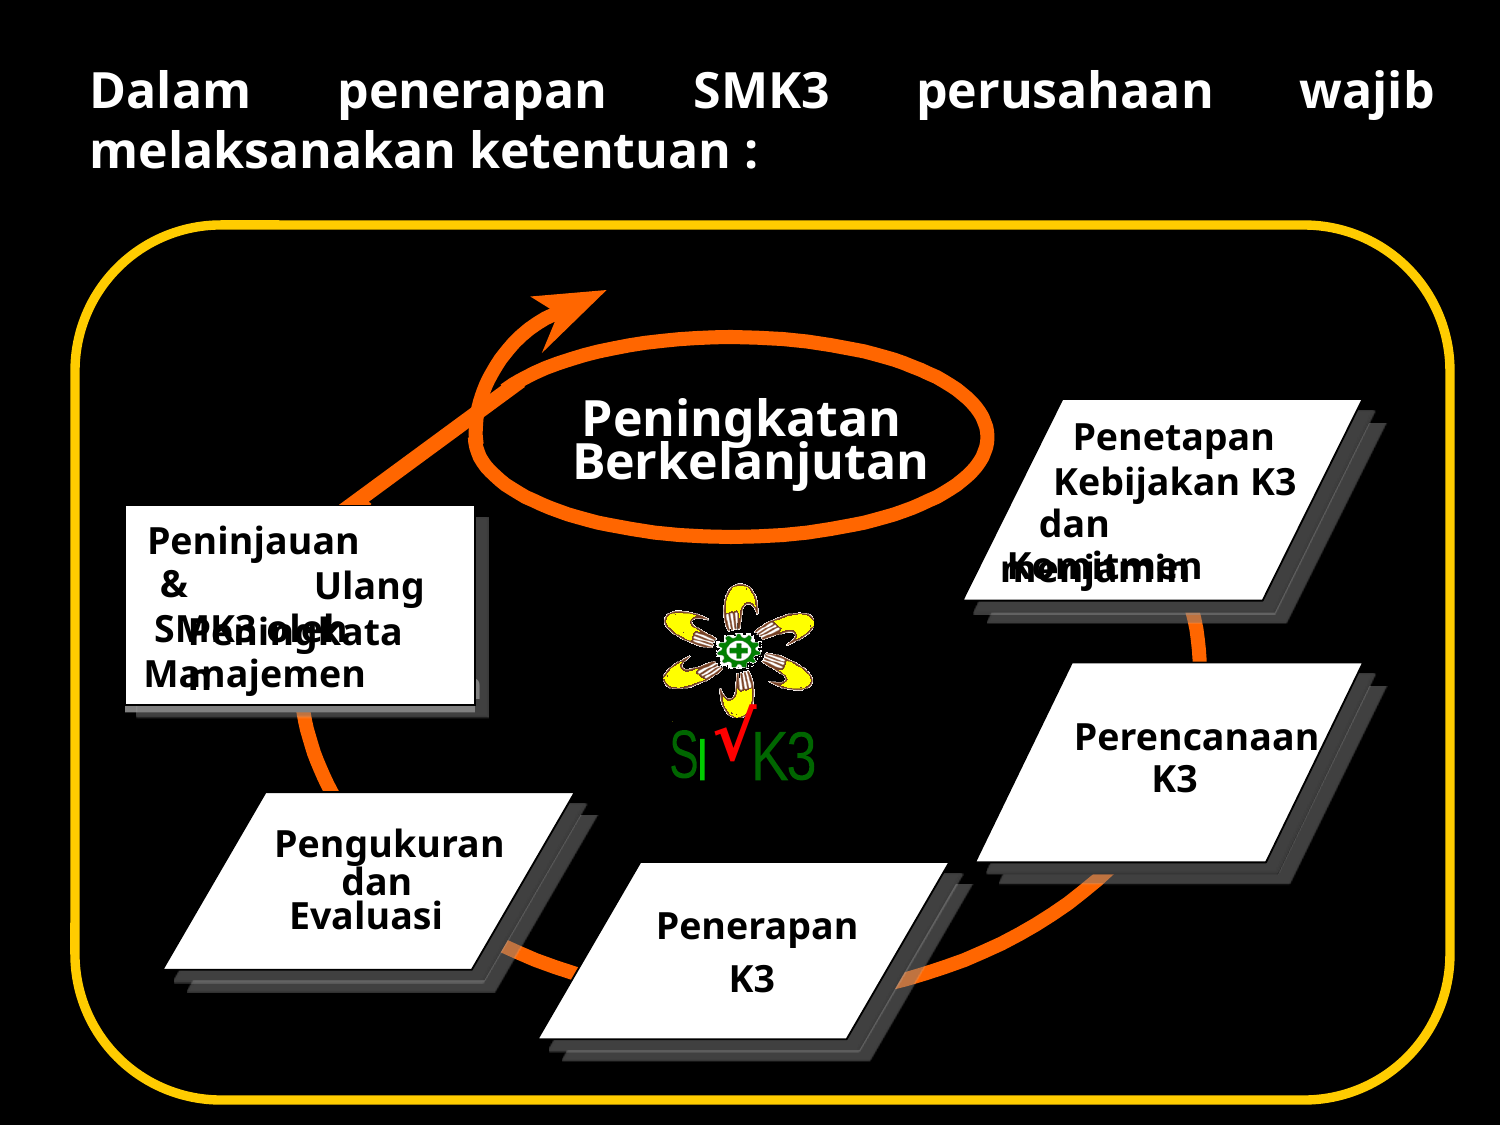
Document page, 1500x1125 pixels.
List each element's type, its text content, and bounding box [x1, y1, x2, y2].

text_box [962, 398, 1376, 613]
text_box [974, 662, 1376, 875]
text_box Dalam penerapan SMK3 perusahaan wajib melaksanakan ketentuan : [75, 62, 1450, 175]
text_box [537, 861, 963, 1051]
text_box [162, 791, 588, 1013]
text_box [624, 574, 851, 788]
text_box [124, 505, 476, 713]
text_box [312, 274, 988, 538]
text_box [74, 224, 1450, 1101]
